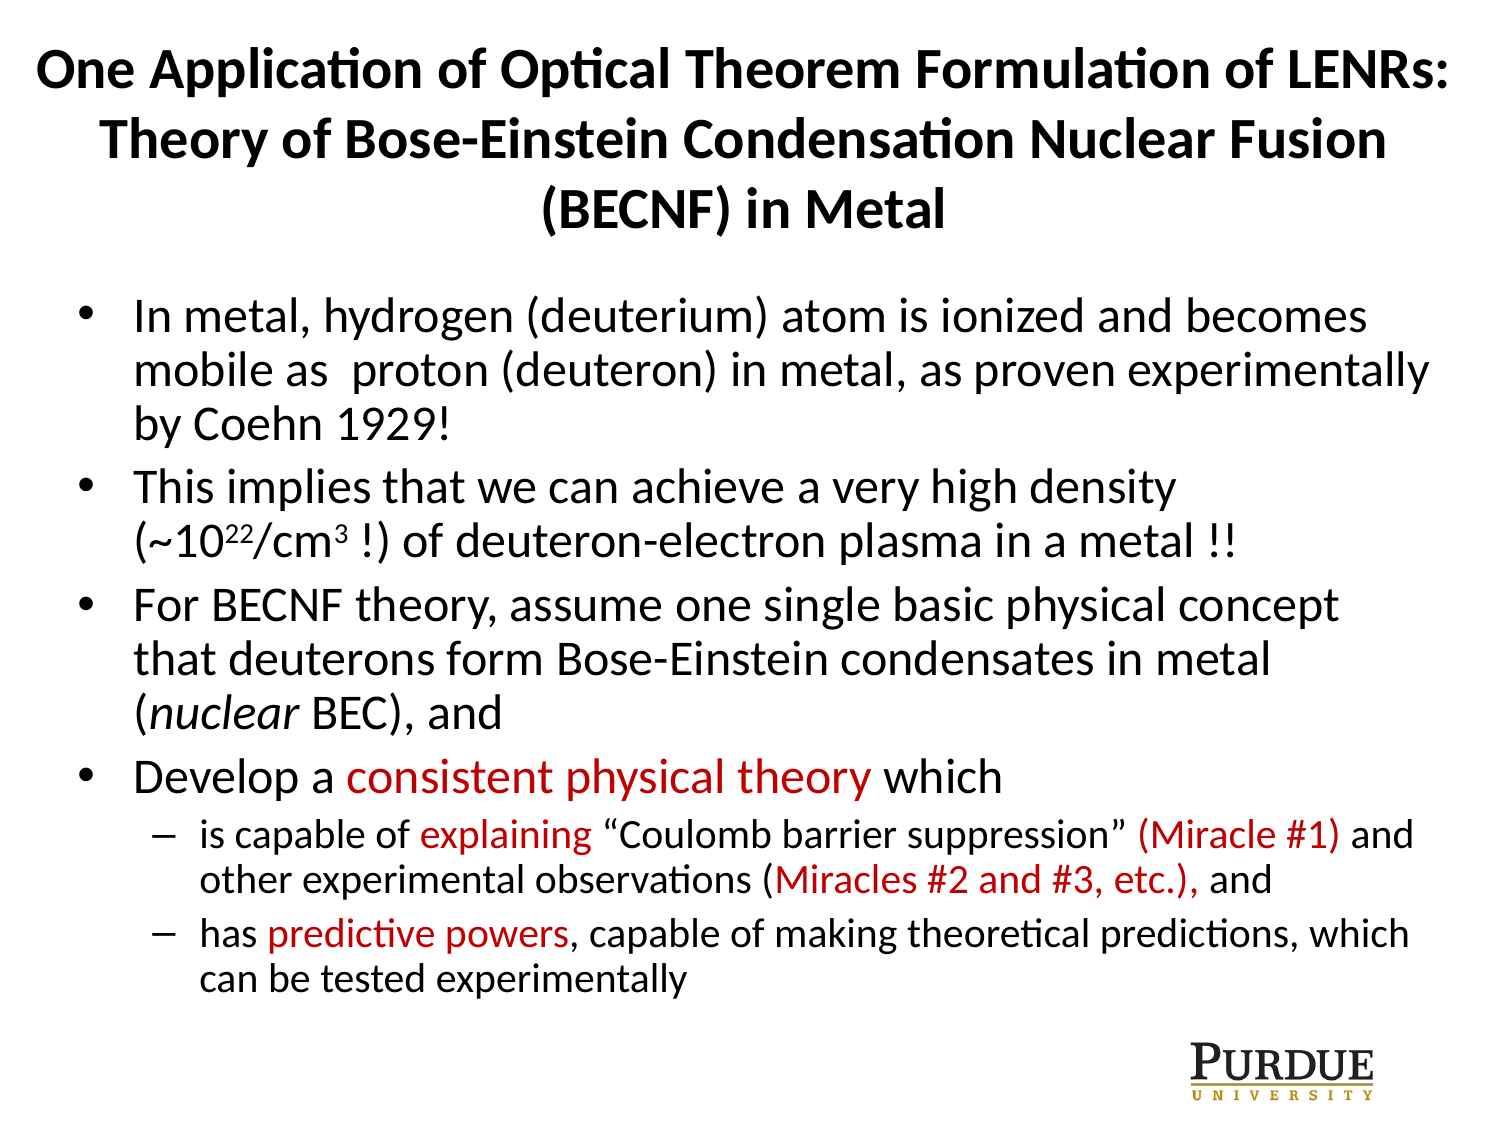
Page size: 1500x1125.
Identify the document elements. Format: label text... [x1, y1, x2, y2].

list In metal, hydrogen (deuterium) atom is ionized and becomes mobile as proton (deuteron) in metal, as proven experimentally by Coehn 1929! This implies that we can achieve a very high density (~1022/cm3 !) of deuteron-electron plasma in a metal !! For BECNF theory, assume one single basic physical concept that deuterons form Bose-Einstein condensates in metal (nuclear BEC), and Develop a consistent physical theory which is capable of explaining “Coulomb barrier suppression” (Miracle #1) and other experimental observations (Miracles #2 and #3, etc.), and has predictive powers, capable of making theoretical predictions, which can be tested experimentally [62, 281, 1451, 1032]
title One Application of Optical Theorem Formulation of LENRs: Theory of Bose-Einstein Condensation Nuclear Fusion (BECNF) in Metal [12, 37, 1476, 235]
